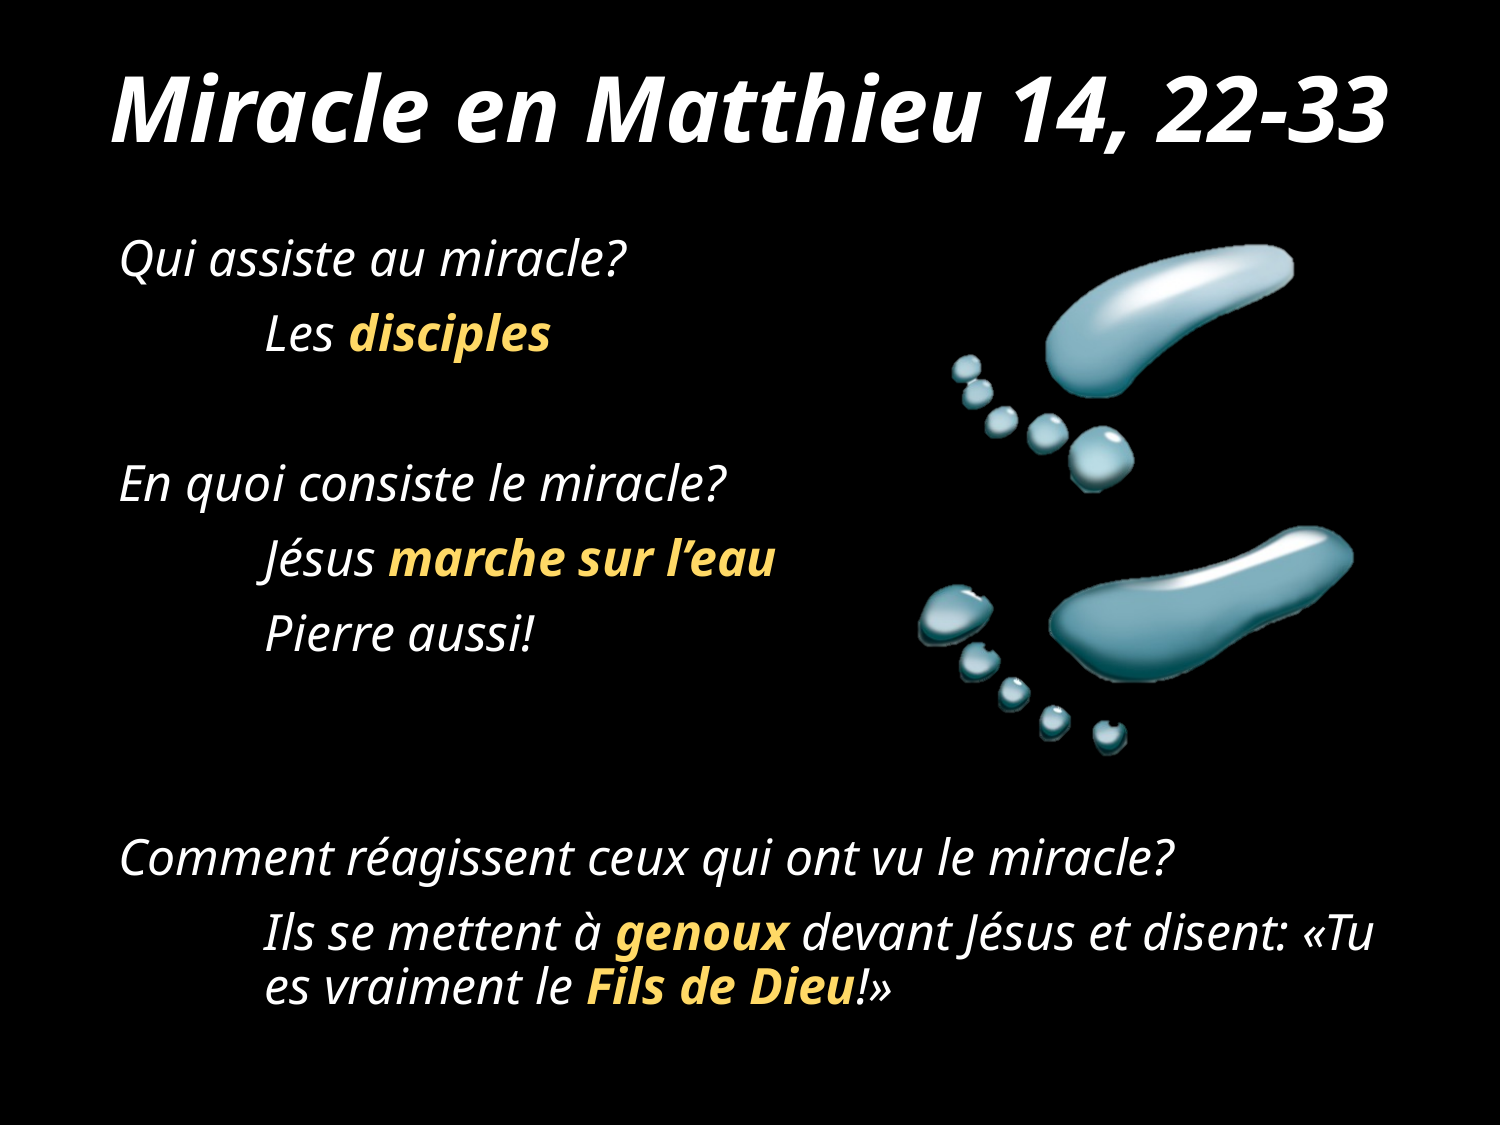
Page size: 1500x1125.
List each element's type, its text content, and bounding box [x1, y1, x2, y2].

text_box Qui assiste au miracle? Les disciples En quoi consiste le miracle? Jésus marche sur l’eau Pierre aussi! Comment réagissent ceux qui ont vu le miracle? Ils se mettent à genoux devant Jésus et disent: «Tu es vraiment le Fils de Dieu!» [103, 218, 1441, 1069]
text_box Miracle en Matthieu 14, 22-33 [0, 56, 1500, 193]
picture [771, 192, 1441, 797]
